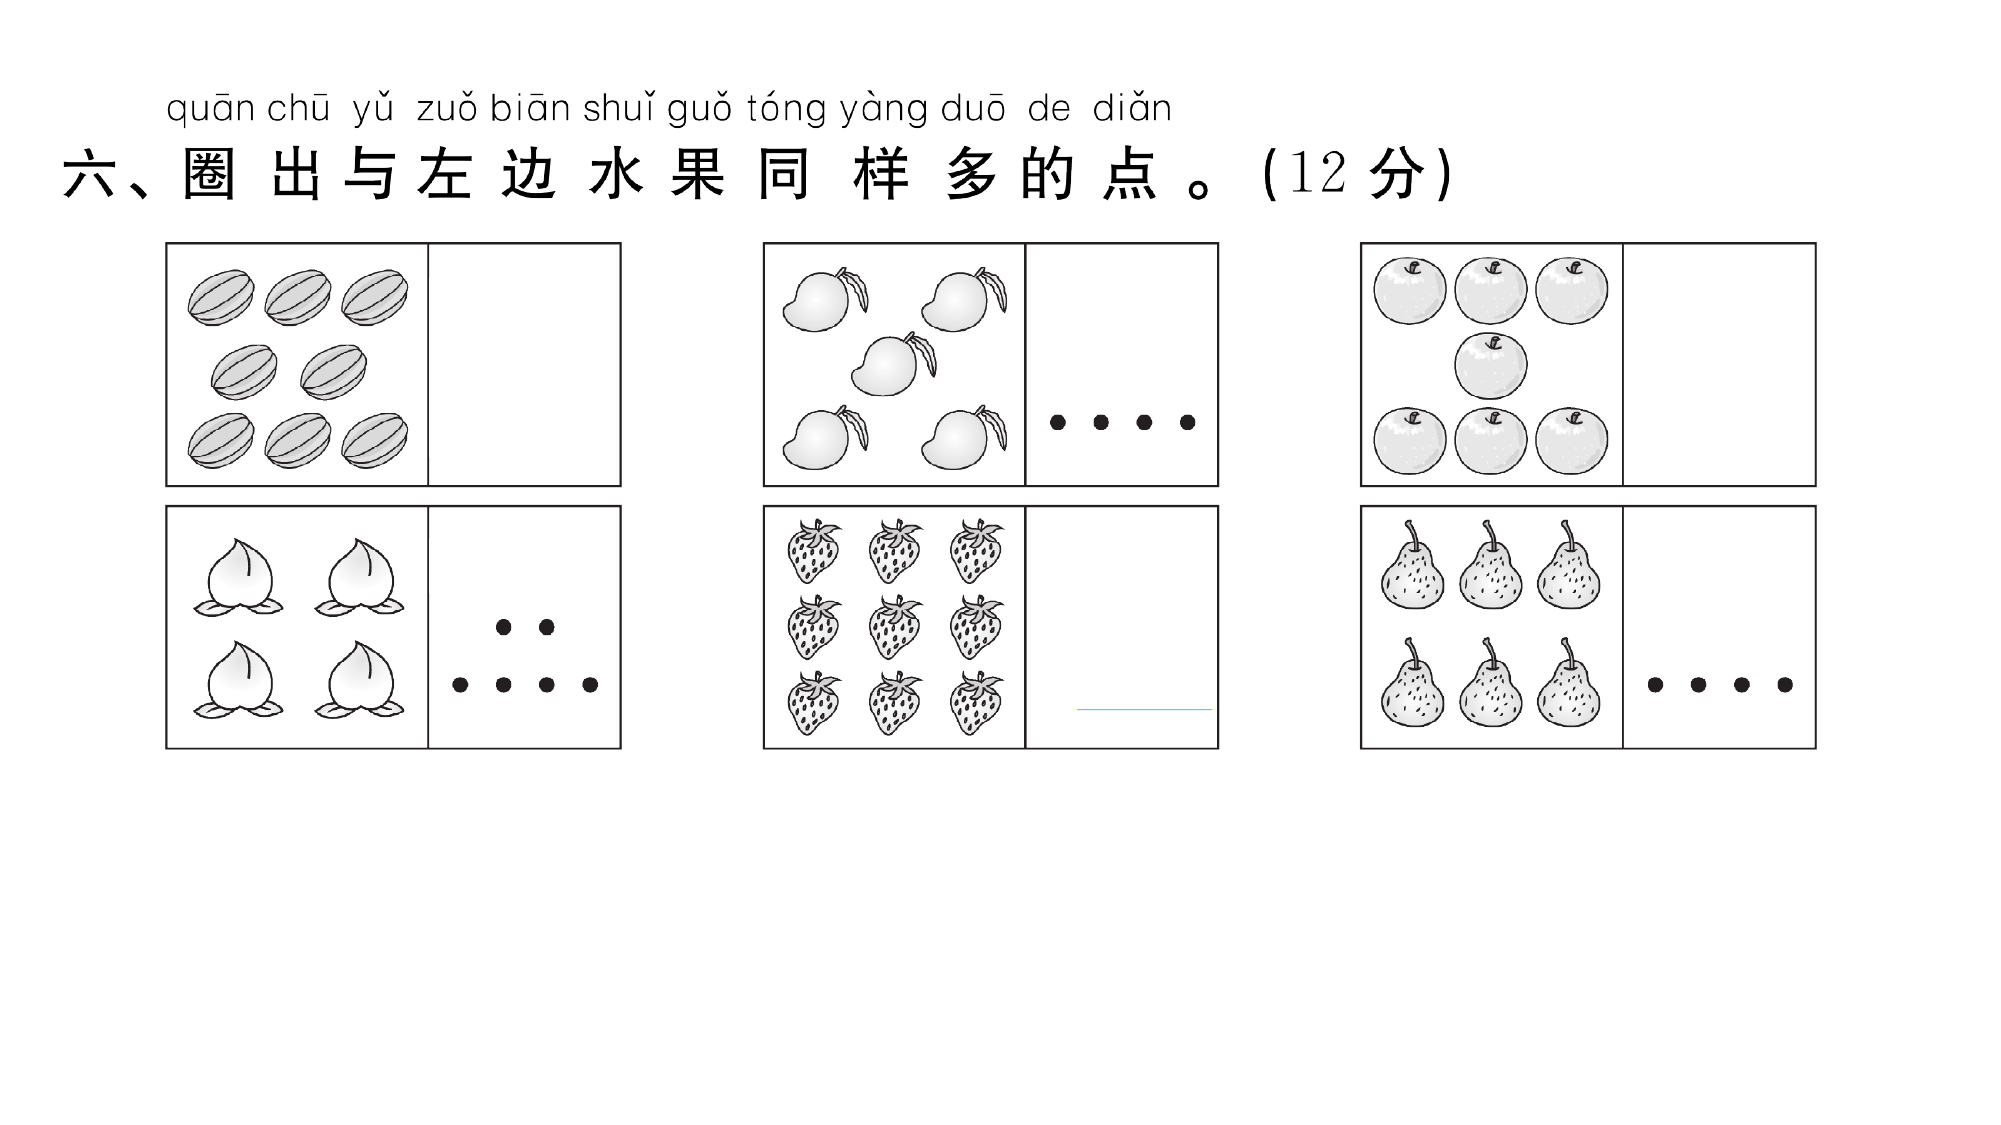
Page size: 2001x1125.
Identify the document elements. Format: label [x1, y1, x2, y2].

picture [58, 58, 1949, 763]
